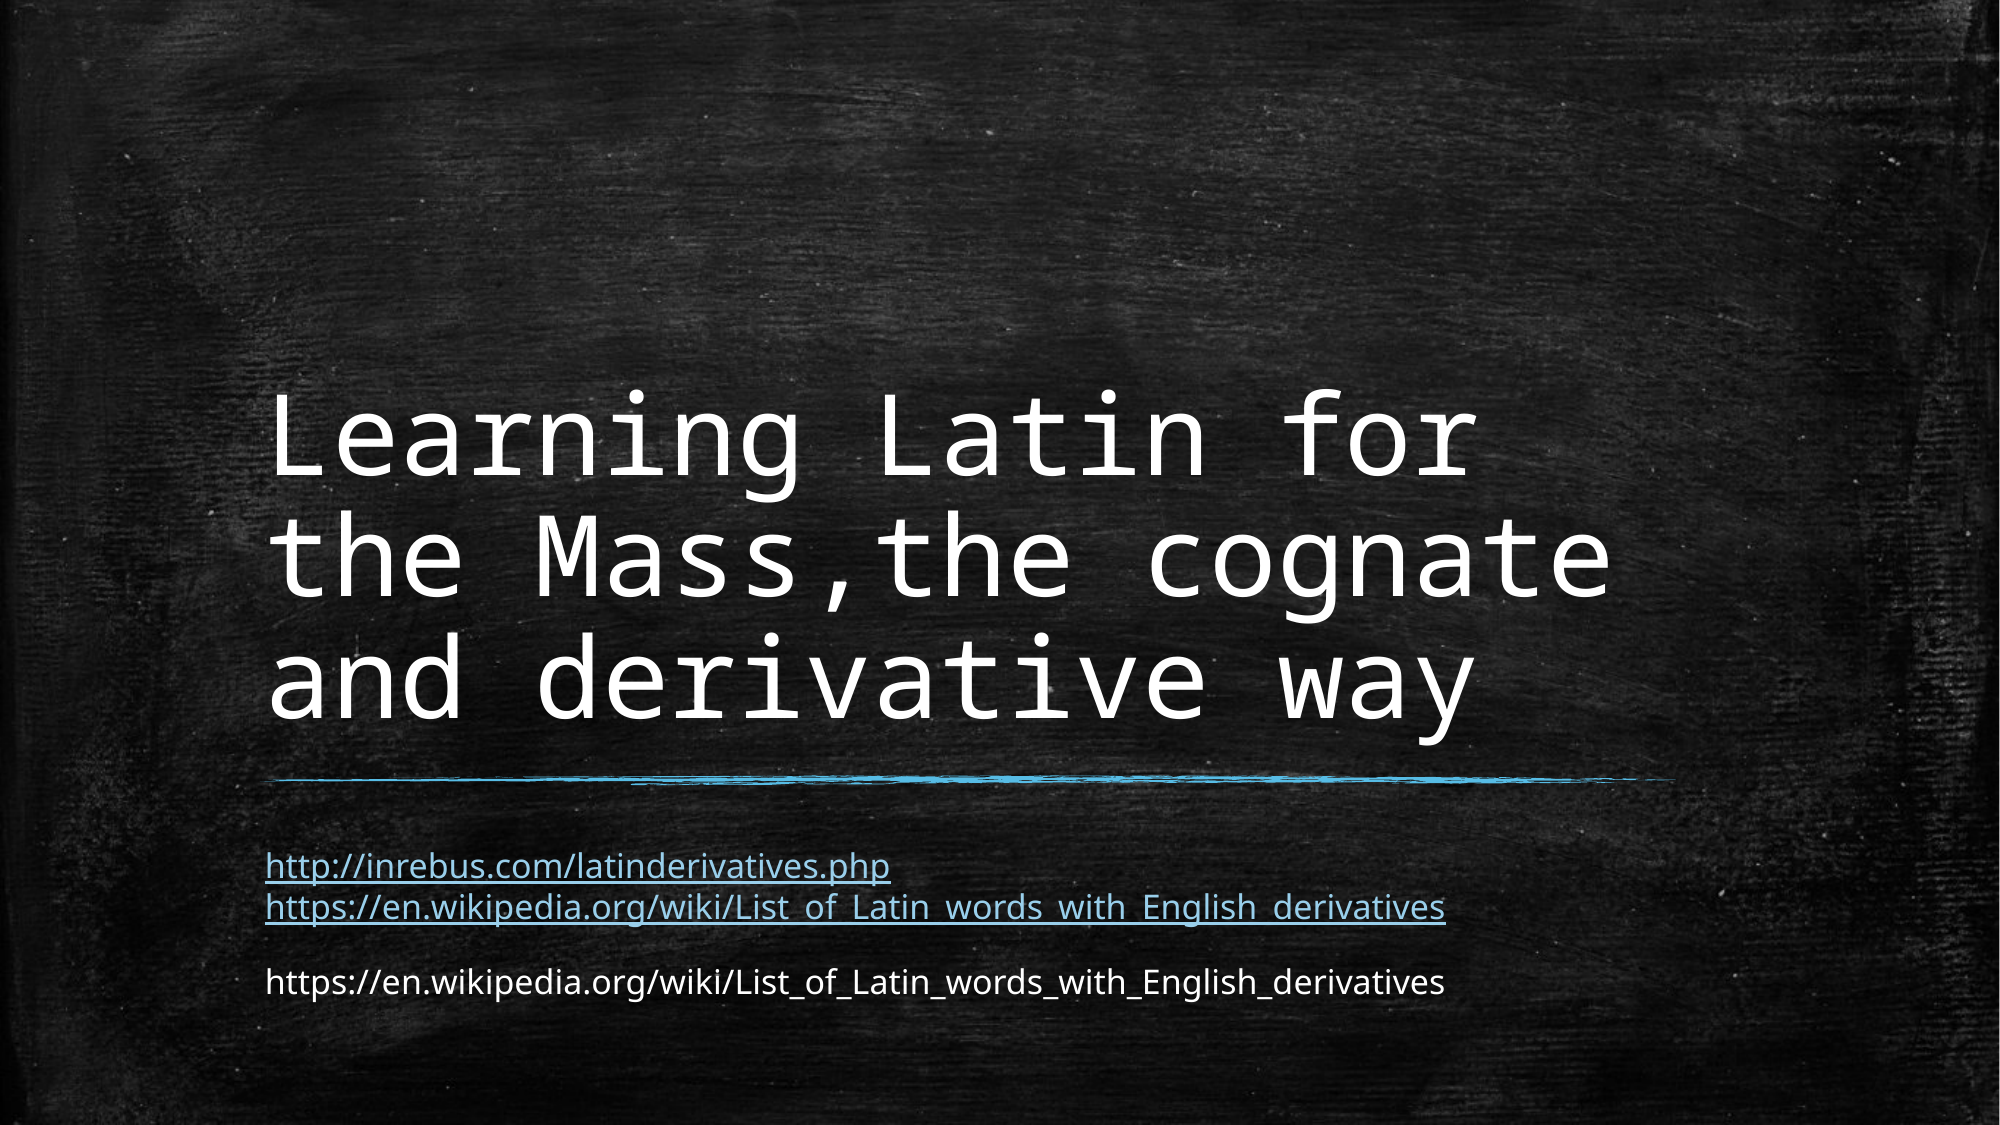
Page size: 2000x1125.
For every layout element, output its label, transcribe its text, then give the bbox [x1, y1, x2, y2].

subtitle http://inrebus.com/latinderivatives.php https://en.wikipedia.org/wiki/List_of_Latin_words_with_English_derivatives https://en.wikipedia.org/wiki/List_of_Latin_words_with_English_derivatives [249, 837, 1750, 1013]
title Learning Latin for the Mass,the cognate and derivative way [249, 312, 1750, 750]
